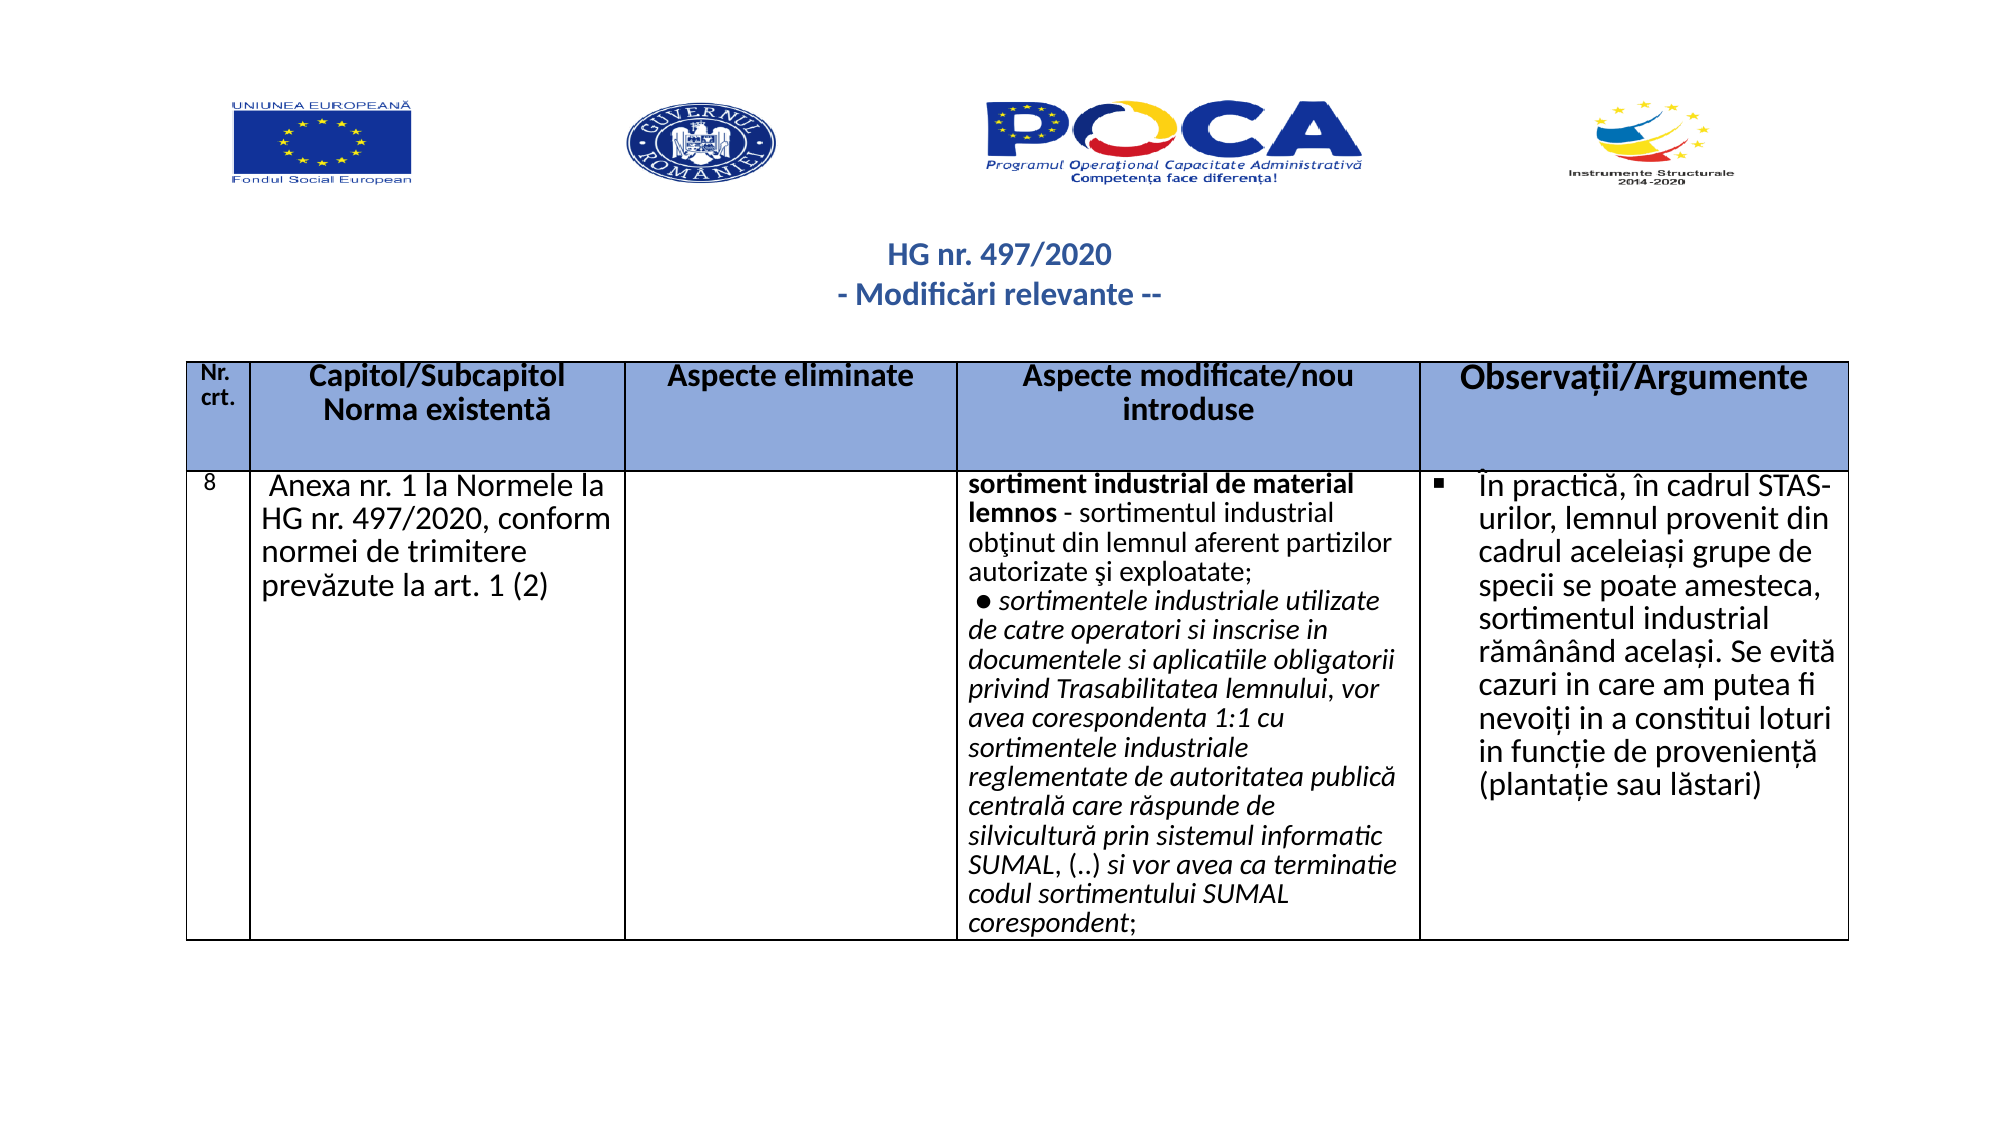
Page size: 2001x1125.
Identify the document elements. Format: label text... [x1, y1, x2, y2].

table_cell În practică, în cadrul STAS-urilor, lemnul provenit din cadrul aceleiași grupe de specii se poate amesteca, sortimentul industrial rămânând același. Se evită cazuri in care am putea fi nevoiți in a constitui loturi in funcție de proveniență (plantație sau lăstari) [1421, 472, 1848, 939]
table_header Nr. crt. [187, 363, 249, 470]
table_cell [626, 472, 956, 939]
table_header Capitol/Subcapitol Norma existentă [251, 363, 624, 470]
list HG nr. 497/2020 - Modificări relevante -- [137, 224, 1863, 1014]
table_cell sortiment industrial de material lemnos - sortimentul industrial obţinut din lemnul aferent partizilor autorizate şi exploatate; ● sortimentele industriale utilizate de catre operatori si inscrise in documentele si aplicatiile obligatorii privind Trasabilitatea lemnului, vor avea corespondenta 1:1 cu sortimentele industriale reglementate de autoritatea publică centrală care răspunde de silvicultură prin sistemul informatic SUMAL, (..) si vor avea ca terminatie codul sortimentului SUMAL corespondent; [958, 472, 1419, 939]
table_cell 8 [187, 472, 249, 939]
table_header Aspecte eliminate [626, 363, 956, 470]
table_header Aspecte modificate/nou introduse [958, 363, 1419, 470]
table_cell Anexa nr. 1 la Normele la HG nr. 497/2020, conform normei de trimitere prevăzute la art. 1 (2) [251, 472, 624, 939]
table_header Observații/Argumente [1421, 363, 1848, 470]
picture [151, 59, 1849, 225]
